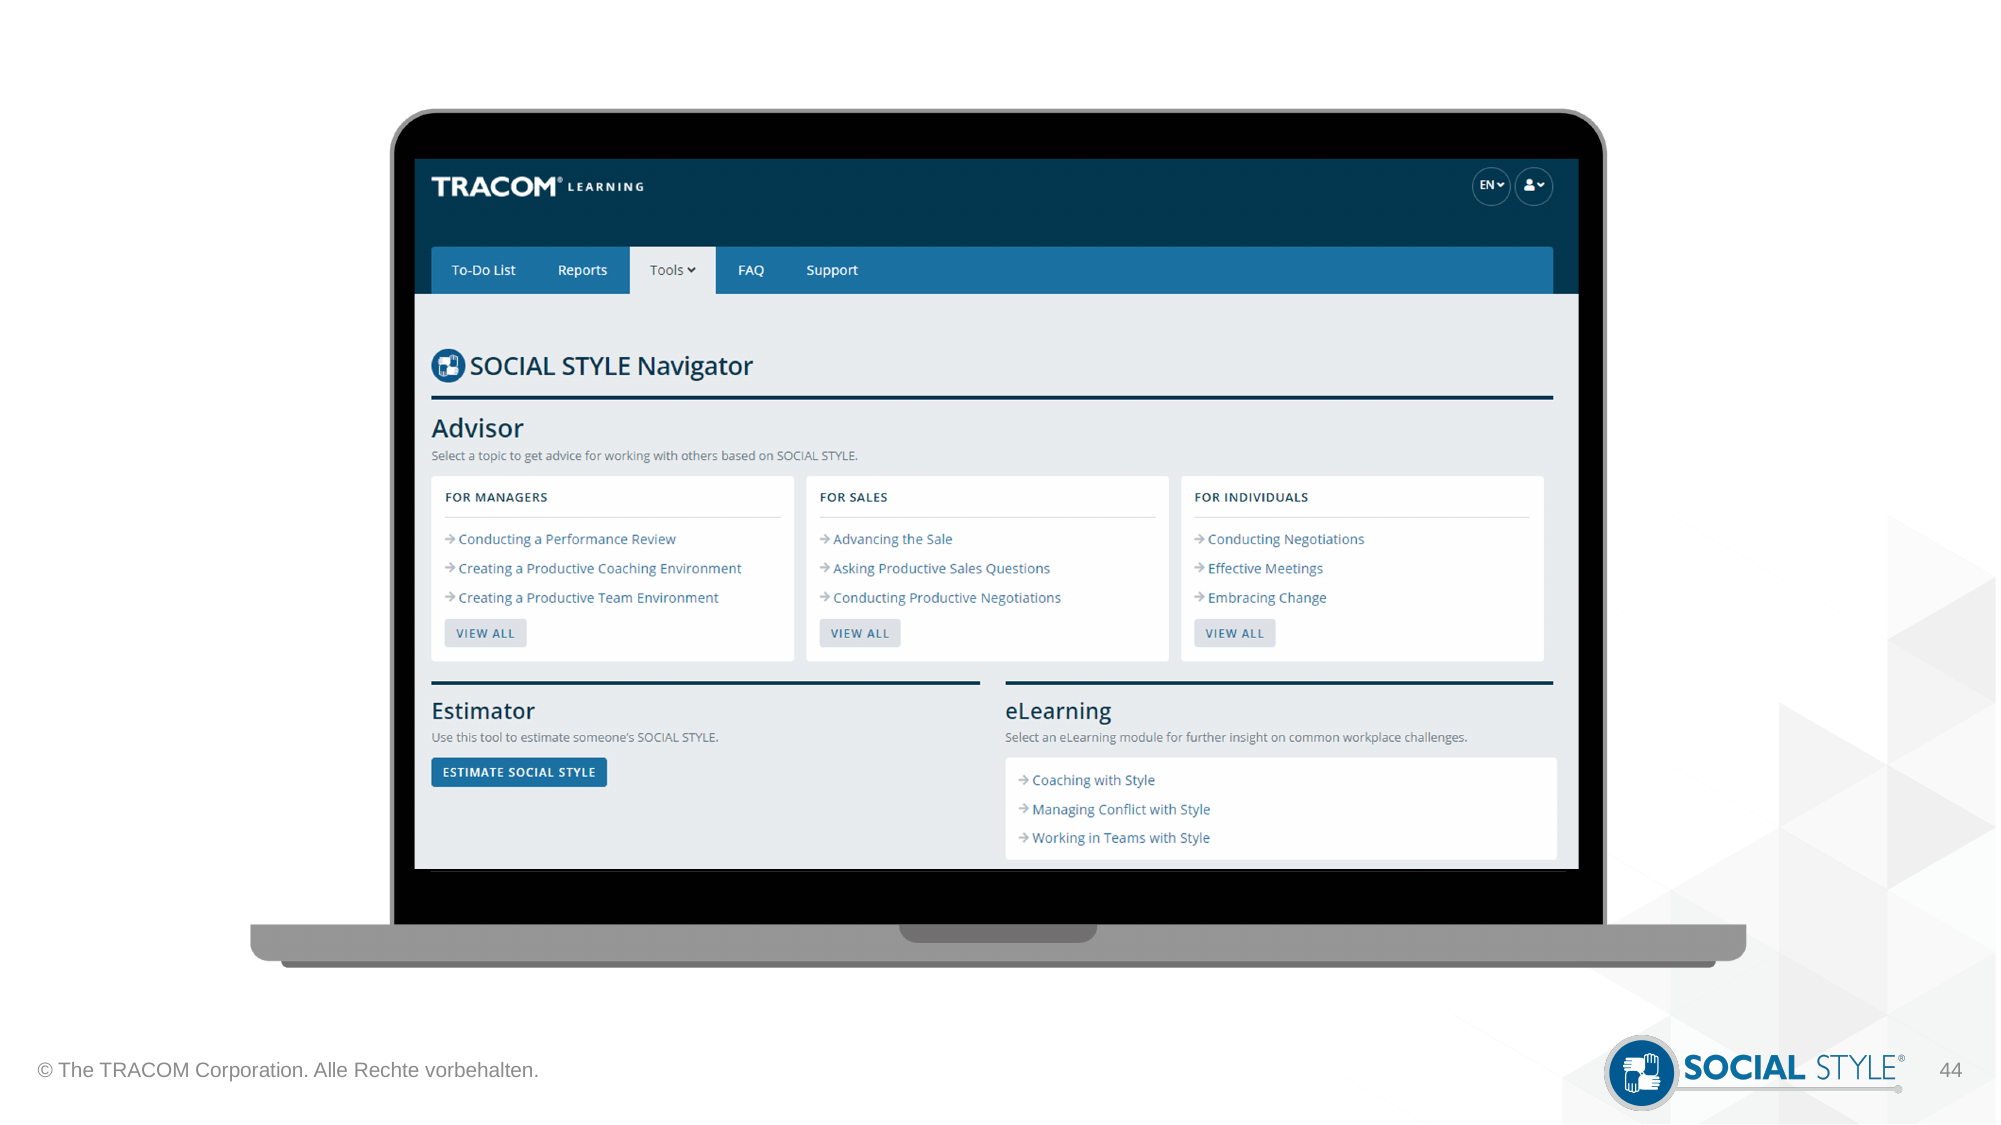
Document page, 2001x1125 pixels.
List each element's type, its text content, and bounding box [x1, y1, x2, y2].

picture [1604, 1035, 1905, 1056]
footer © The TRACOM Corporation. Alle Rechte vorbehalten. [37, 1056, 1338, 1103]
picture [233, 82, 1767, 995]
picture [1604, 1103, 1905, 1111]
slide_number 44 [1512, 1056, 1963, 1103]
